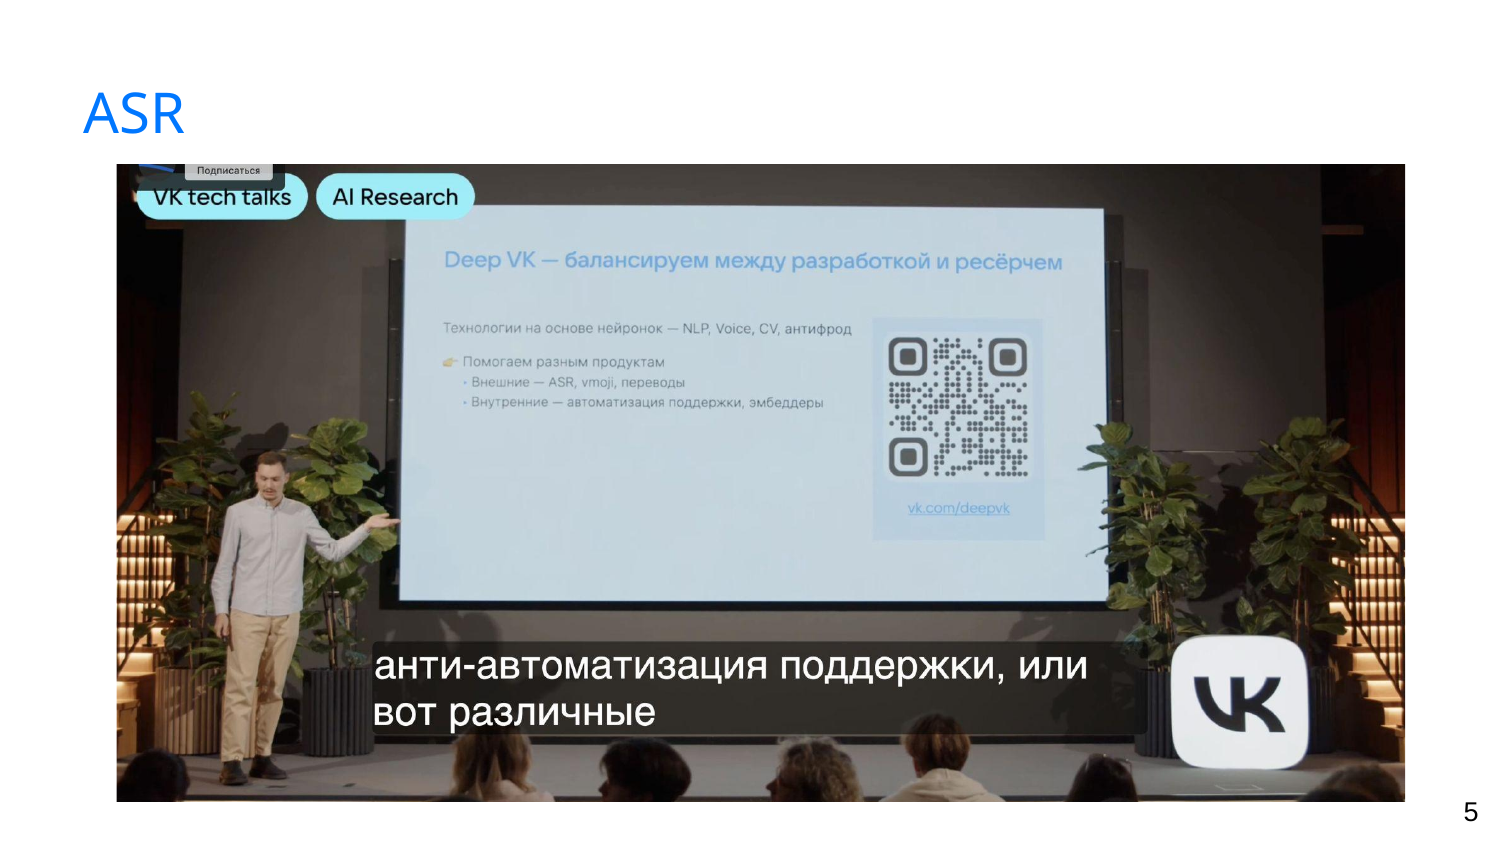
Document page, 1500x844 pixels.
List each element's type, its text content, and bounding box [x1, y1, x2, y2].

title ASR [83, 85, 1419, 165]
picture [116, 164, 1406, 802]
slide_number ‹#› [1403, 779, 1494, 844]
